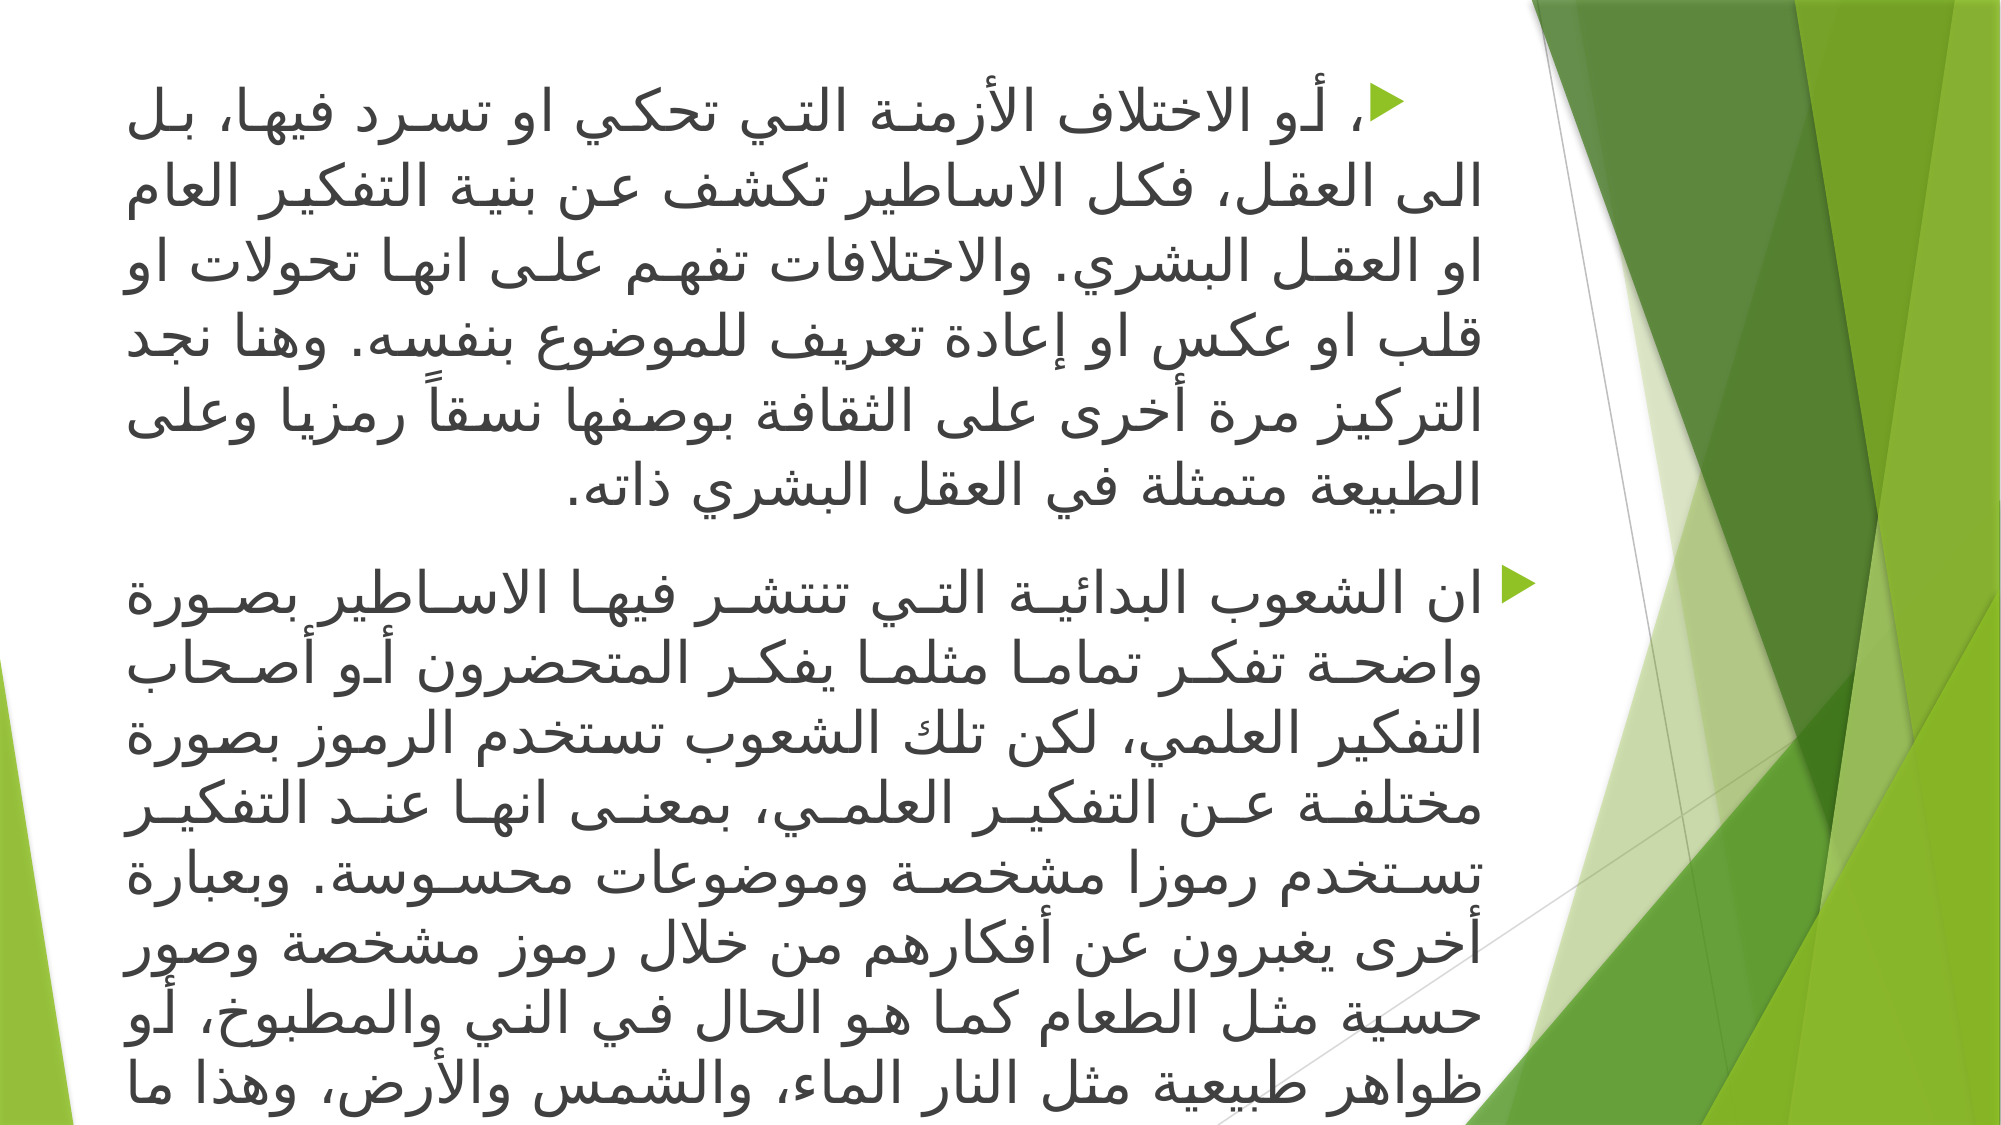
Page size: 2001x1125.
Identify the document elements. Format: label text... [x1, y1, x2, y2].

list ، أو الاختلاف الأزمنة التي تحكي او تسرد فيها، بل الى العقل، فكل الاساطير تكشف عن بنية التفكير العام او العقل البشري. والاختلافات تفهم على انها تحولات او قلب او عكس او إعادة تعريف للموضوع بنفسه. وهنا نجد التركيز مرة أخرى على الثقافة بوصفها نسقاً رمزيا وعلى الطبيعة متمثلة في العقل البشري ذاته. ان الشعوب البدائية التي تنتشر فيها الاساطير بصورة واضحة تفكر تماما مثلما يفكر المتحضرون أو أصحاب التفكير العلمي، لكن تلك الشعوب تستخدم الرموز بصورة مختلفة عن التفكير العلمي، بمعنى انها عند التفكير تستخدم رموزا مشخصة وموضوعات محسوسة. وبعبارة أخرى يغبرون عن أفكارهم من خلال رموز مشخصة وصور حسية مثل الطعام كما هو الحال في الني والمطبوخ، أو ظواهر طبيعية مثل النار الماء، والشمس والأرض، وهذا ما تؤكده البنيوية في تحليلها للانساق الرمزية مثل الاساطير والطوطمية والمحرمات. [111, 61, 1556, 1053]
